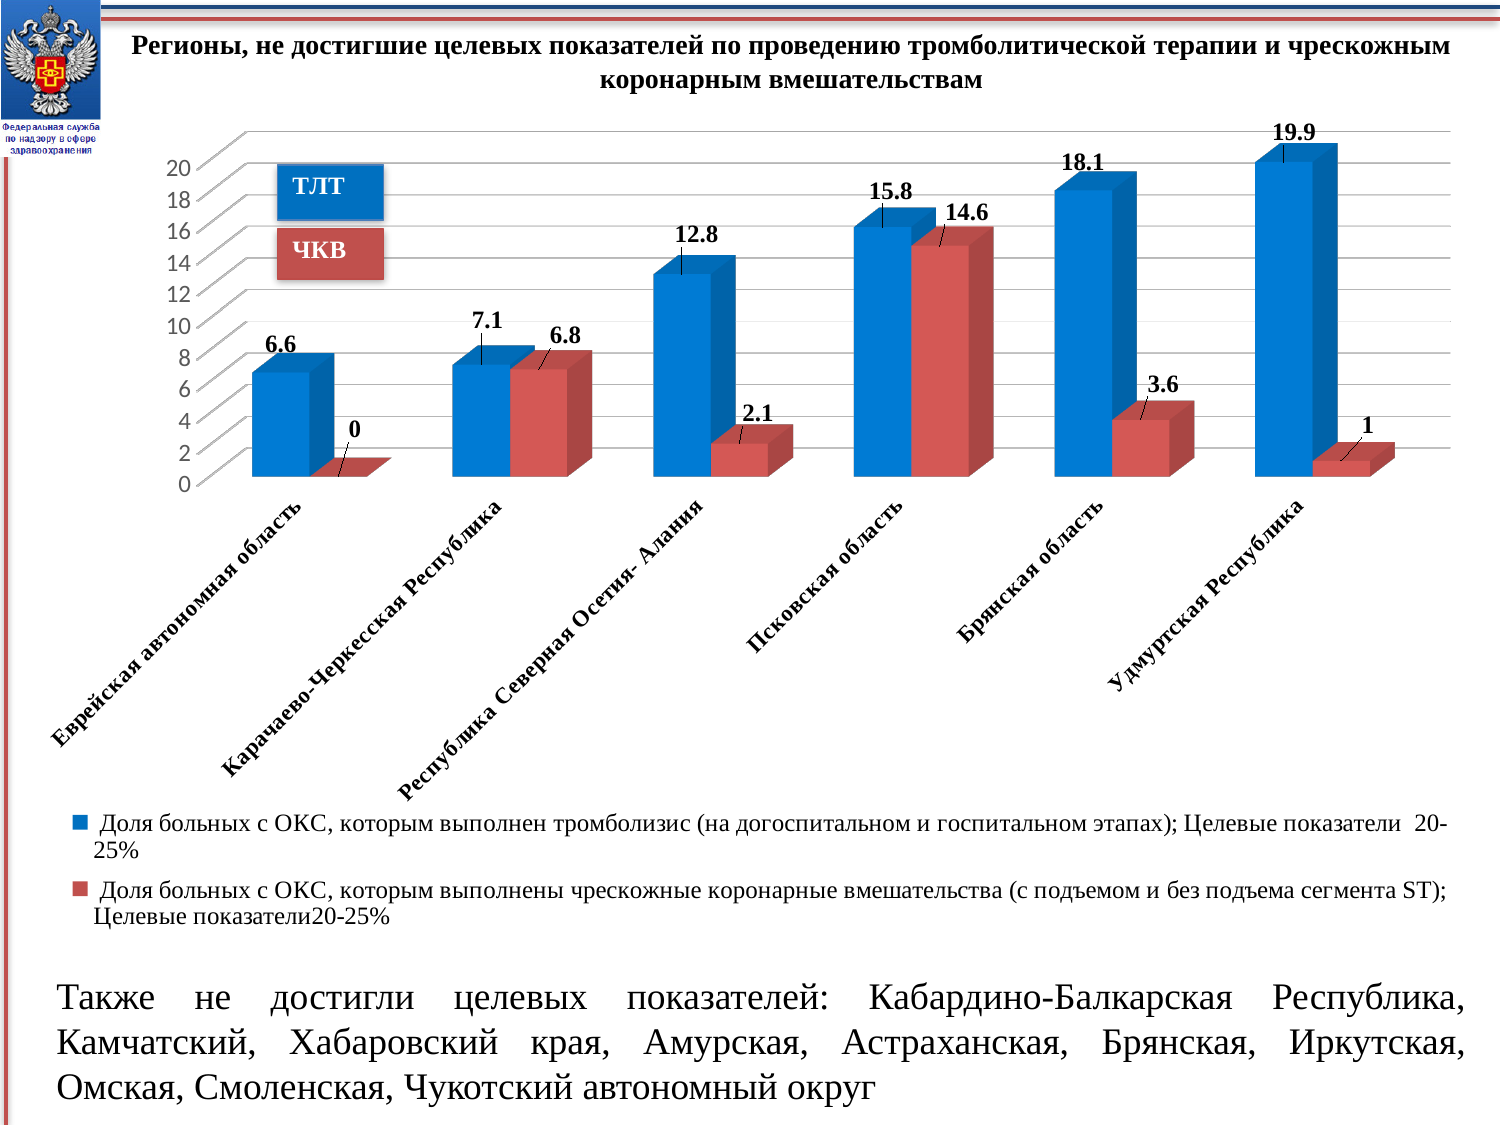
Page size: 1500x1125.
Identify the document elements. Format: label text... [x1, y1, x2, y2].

picture [0, 0, 101, 157]
title Регионы, не достигшие целевых показателей по проведению тромболитической терапии и чрескожным коронарным вмешательствам [112, 19, 1471, 102]
subtitle Также не достигли целевых показателей: Кабардино-Балкарская Республика, Камчатский, Хабаровский края, Амурская, Астраханская, Брянская, Иркутская, Омская, Смоленская, Чукотский автономный округ [41, 964, 1483, 1118]
chart [41, 113, 1471, 977]
